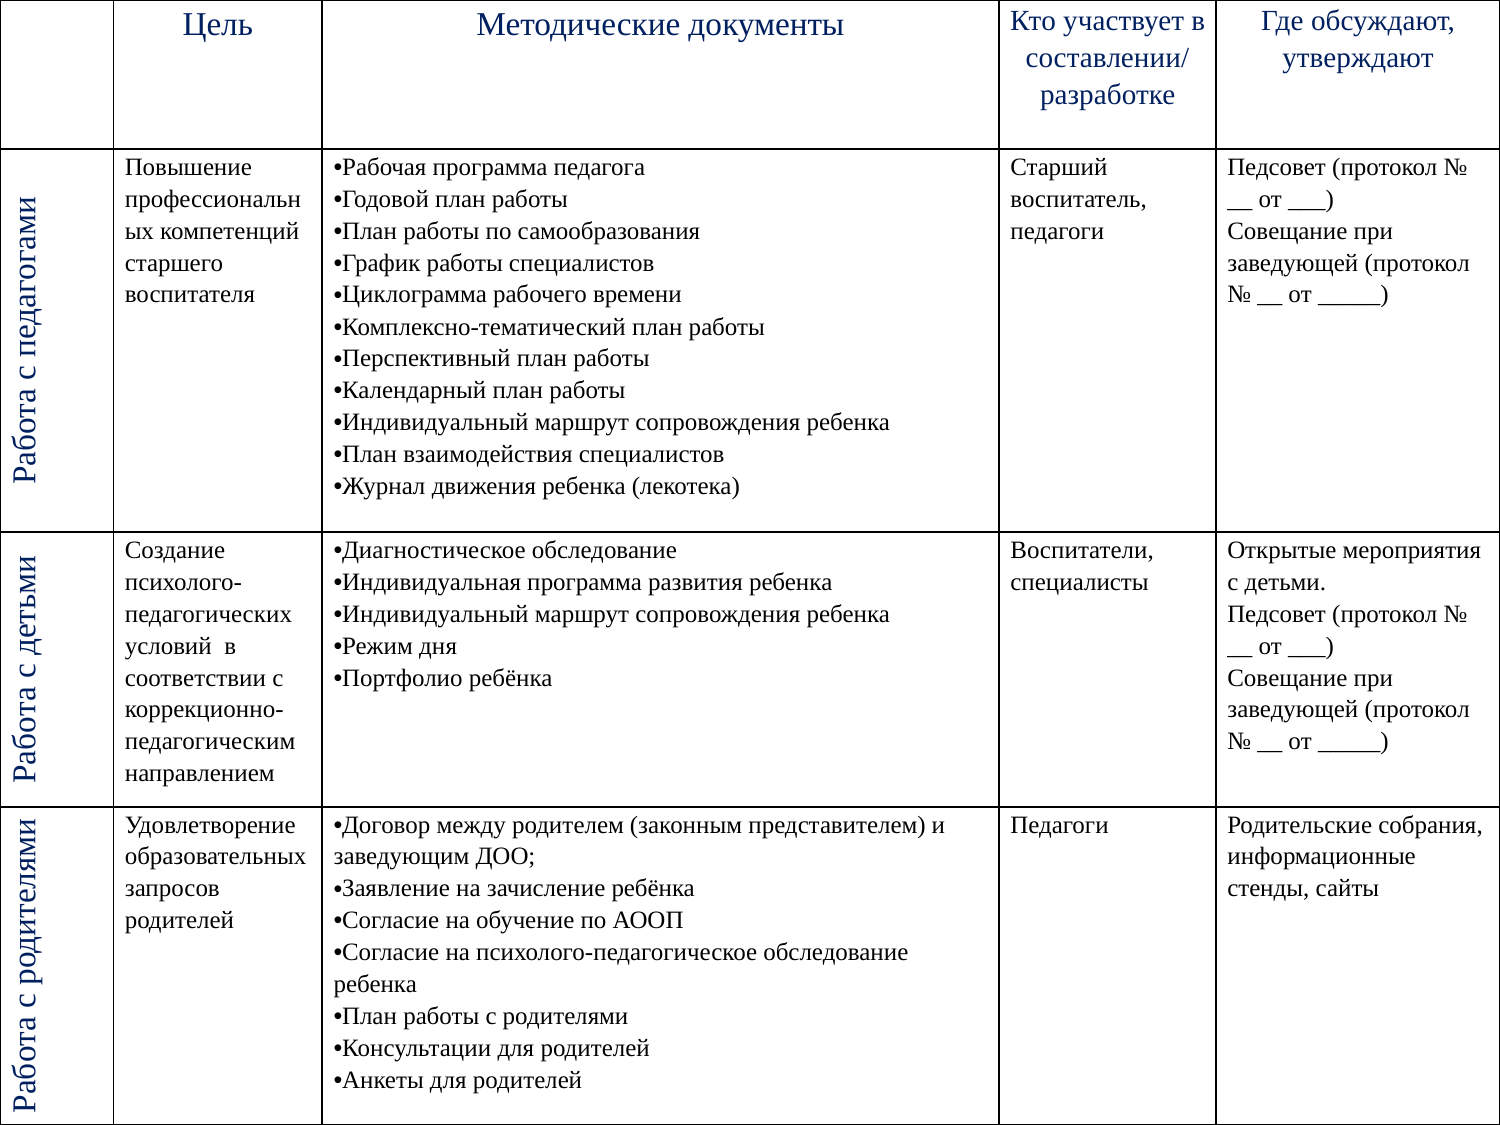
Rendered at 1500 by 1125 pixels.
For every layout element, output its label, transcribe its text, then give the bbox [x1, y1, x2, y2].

table_cell Работа с педагогами [1, 150, 113, 531]
table_cell Старший воспитатель, педагоги [1000, 150, 1215, 531]
table_cell Рабочая программа педагога Годовой план работы План работы по самообразования График работы специалистов Циклограмма рабочего времени Комплексно-тематический план работы Перспективный план работы Календарный план работы Индивидуальный маршрут сопровождения ребенка План взаимодействия специалистов Журнал движения ребенка (лекотека) [323, 150, 998, 531]
table_header Цель [114, 1, 321, 148]
table_cell Родительские собрания, информационные стенды, сайты [1217, 808, 1499, 1124]
table_header Кто участвует в составлении/ разработке [1000, 1, 1215, 148]
table_cell Педсовет (протокол № __ от ___) Совещание при заведующей (протокол № __ от _____) [1217, 150, 1499, 531]
table_header [1, 1, 113, 148]
table_cell Воспитатели, специалисты [1000, 533, 1215, 806]
table_cell Удовлетворение образовательных запросов родителей [114, 808, 321, 1124]
table_cell Диагностическое обследование Индивидуальная программа развития ребенка Индивидуальный маршрут сопровождения ребенка Режим дня Портфолио ребёнка [323, 533, 998, 806]
table_cell Повышение профессиональных компетенций старшего воспитателя [114, 150, 321, 531]
table_cell Создание психолого-педагогических условий в соответствии с коррекционно-педагогическим направлением [114, 533, 321, 806]
table_cell Педагоги [1000, 808, 1215, 1124]
table_cell Работа с детьми [1, 533, 113, 806]
table_cell Договор между родителем (законным представителем) и заведующим ДОО; Заявление на зачисление ребёнка Согласие на обучение по АООП Согласие на психолого-педагогическое обследование ребенка План работы с родителями Консультации для родителей Анкеты для родителей [323, 808, 998, 1124]
table_cell Открытые мероприятия с детьми. Педсовет (протокол № __ от ___) Совещание при заведующей (протокол № __ от _____) [1217, 533, 1499, 806]
table_cell Работа с родителями [1, 808, 113, 1124]
table_header Методические документы [323, 1, 998, 148]
table_header Где обсуждают, утверждают [1217, 1, 1499, 148]
